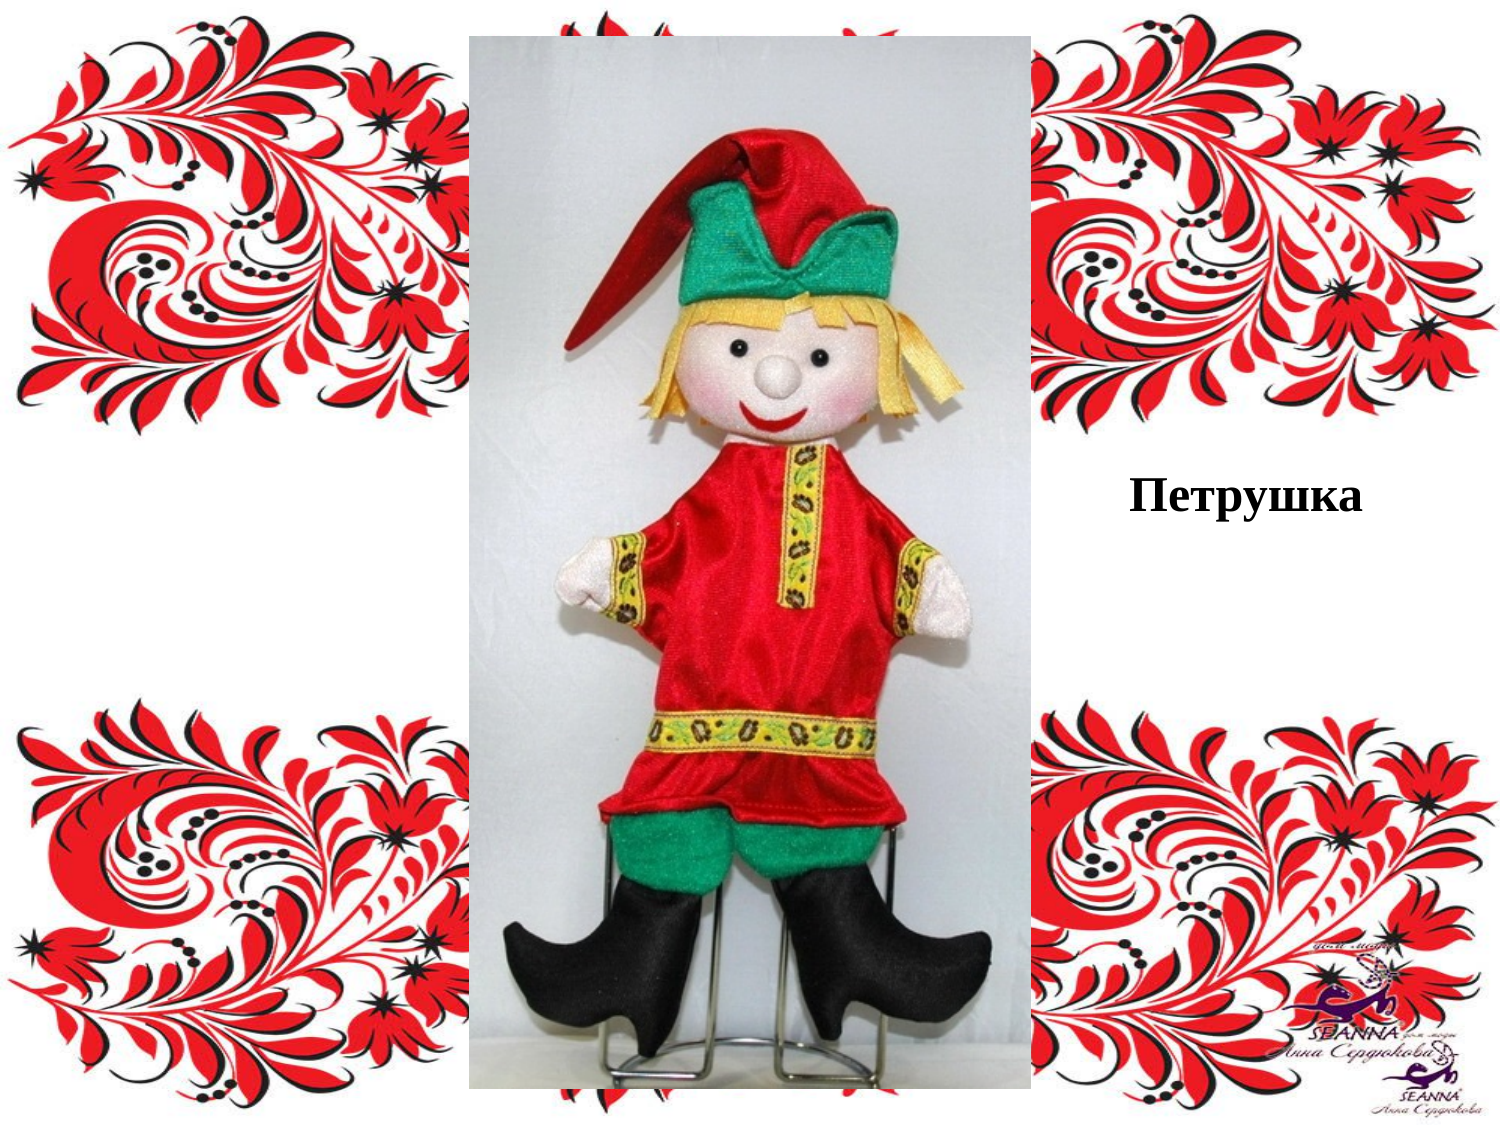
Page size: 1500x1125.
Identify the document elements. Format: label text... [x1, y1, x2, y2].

picture [0, 0, 1500, 1125]
text_box Петрушка [1068, 453, 1424, 672]
